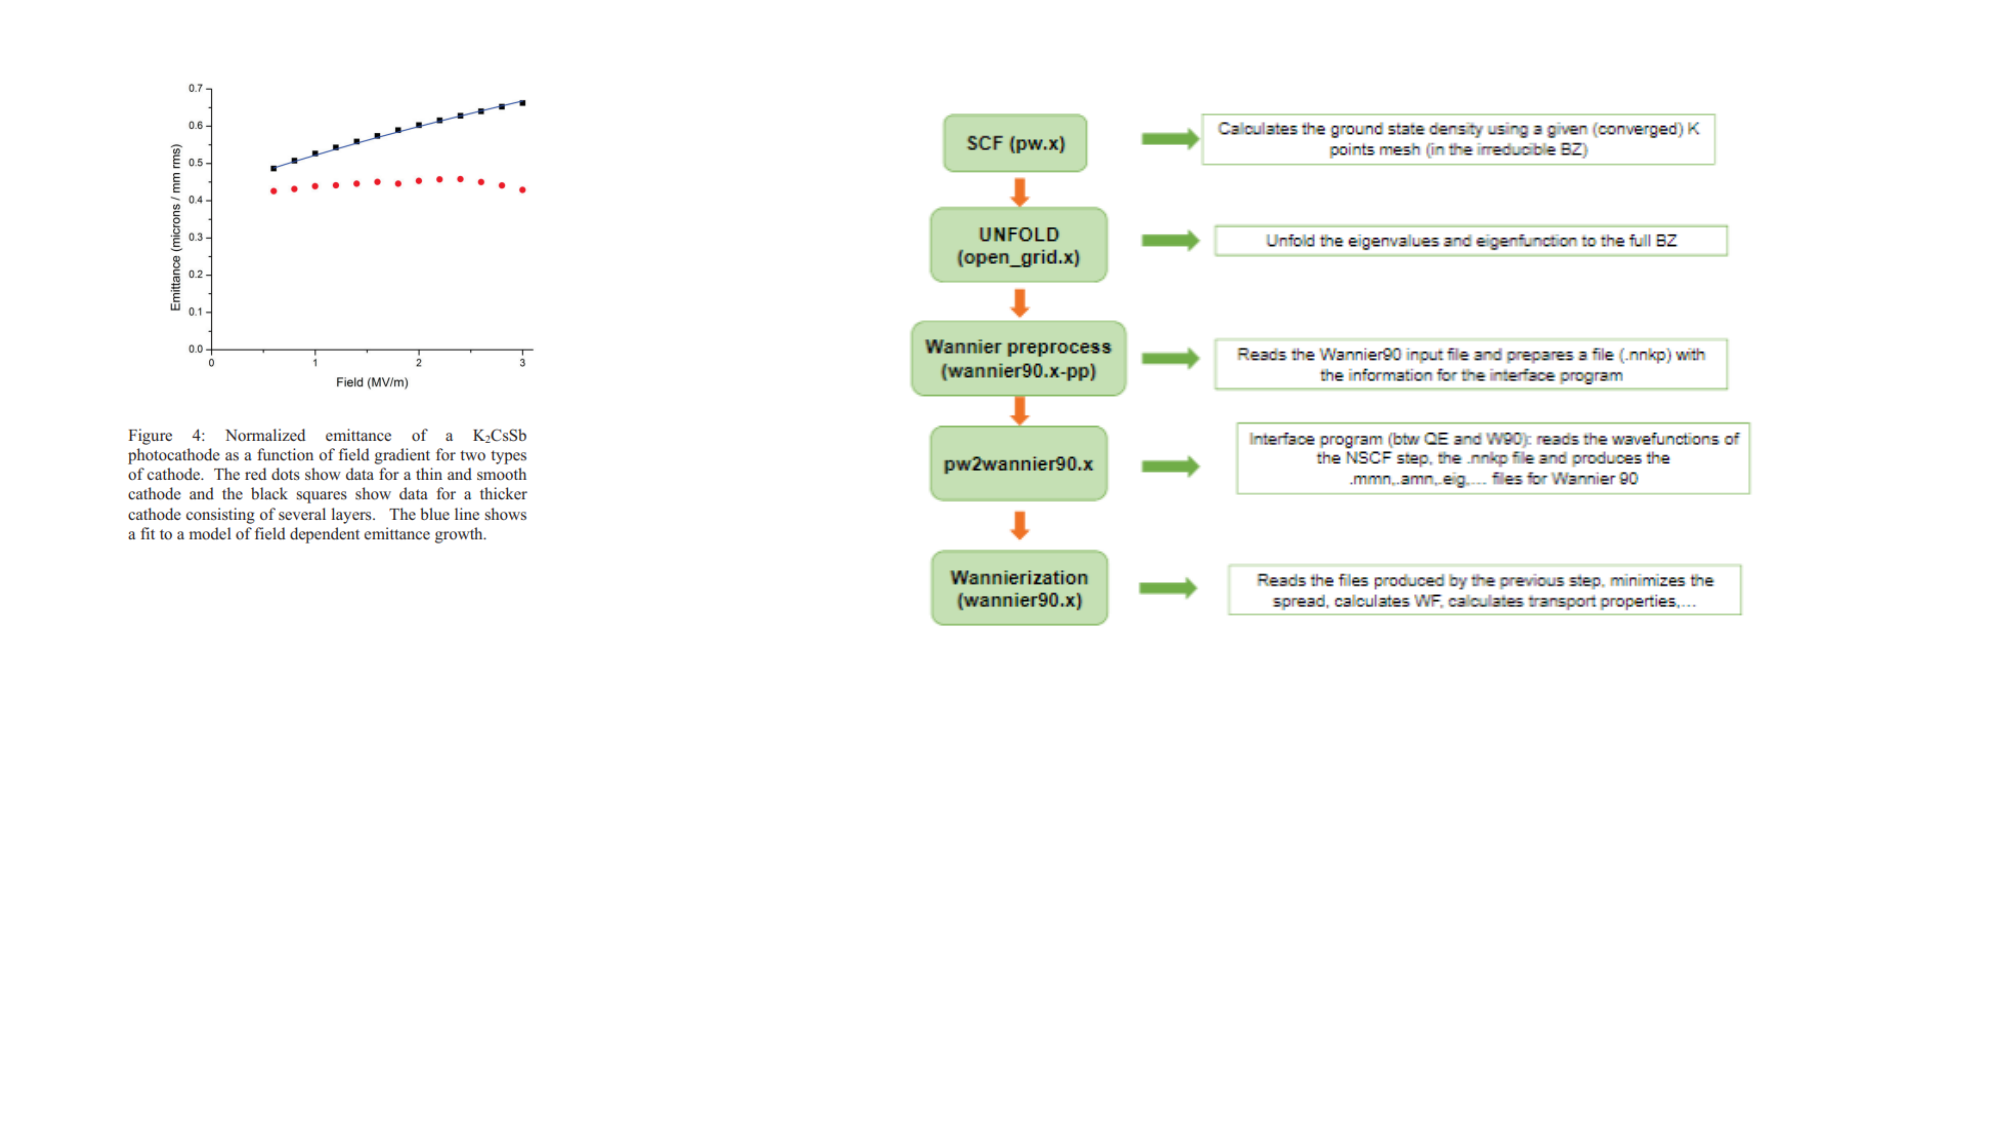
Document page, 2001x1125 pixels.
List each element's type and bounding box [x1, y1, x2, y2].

picture [862, 64, 1828, 676]
picture [122, 56, 595, 563]
